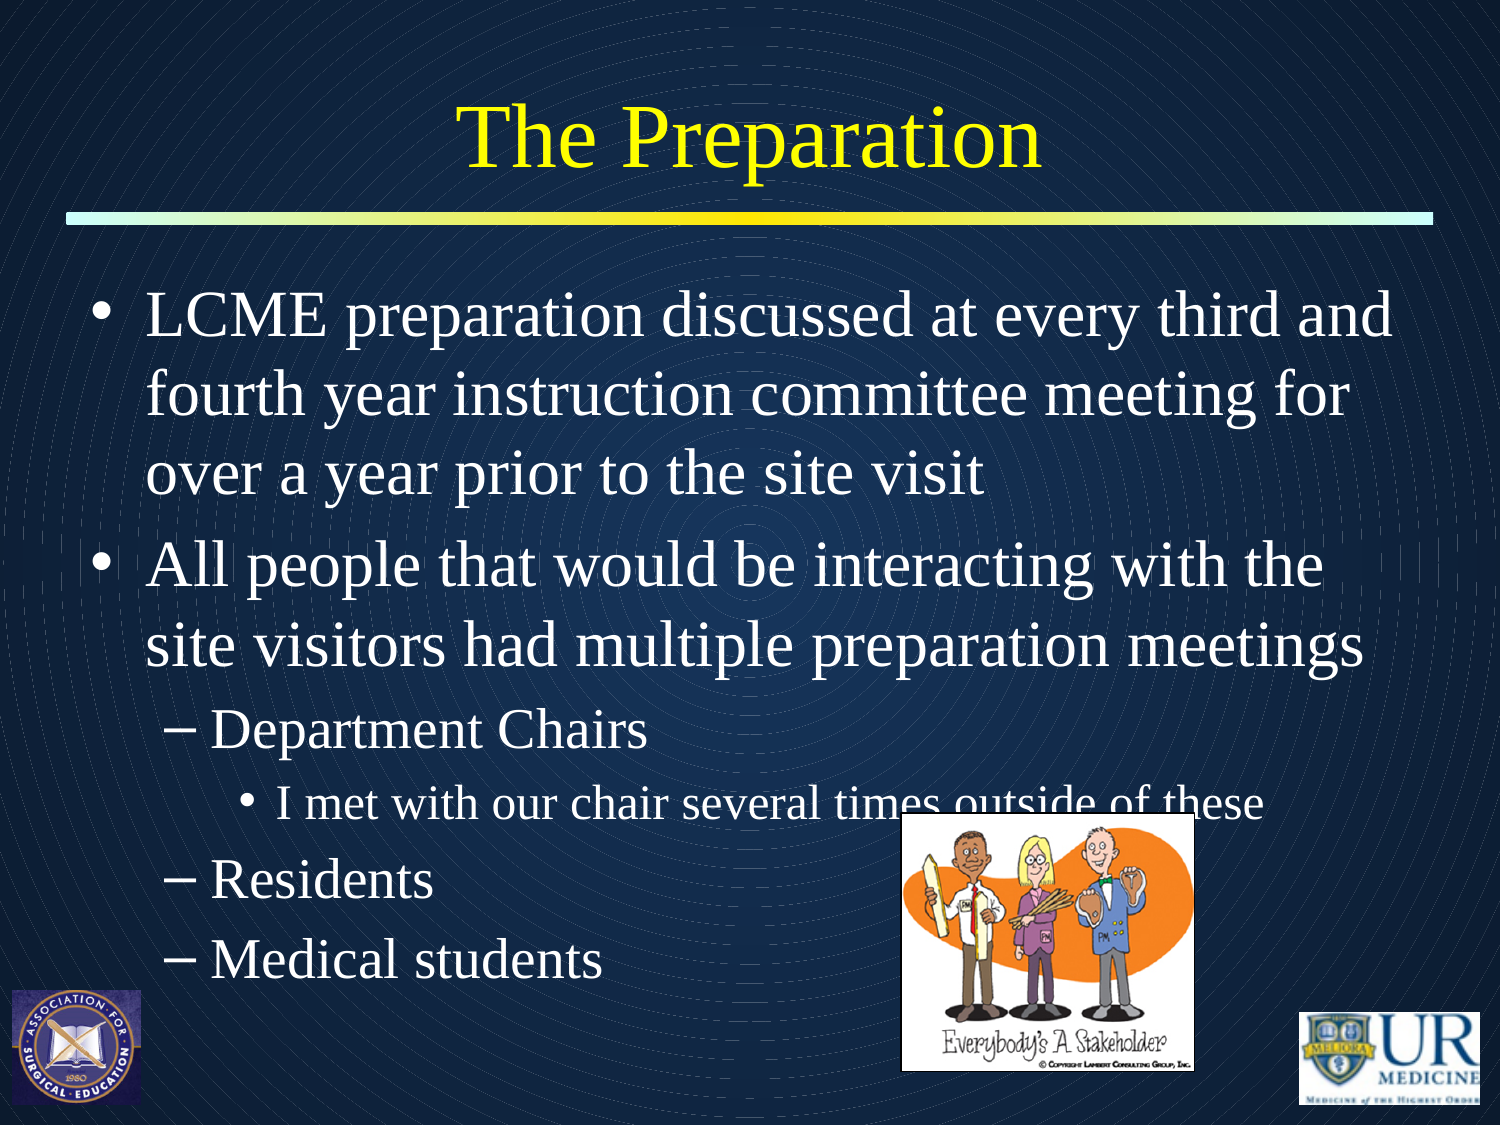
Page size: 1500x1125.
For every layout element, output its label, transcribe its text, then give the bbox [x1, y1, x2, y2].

list LCME preparation discussed at every third and fourth year instruction committee meeting for over a year prior to the site visit All people that would be interacting with the site visitors had multiple preparation meetings Department Chairs I met with our chair several times outside of these Residents Medical students [75, 262, 1425, 1005]
title The Preparation [75, 37, 1425, 225]
picture [12, 990, 141, 1105]
picture [899, 812, 1196, 1073]
picture [1299, 1012, 1480, 1105]
